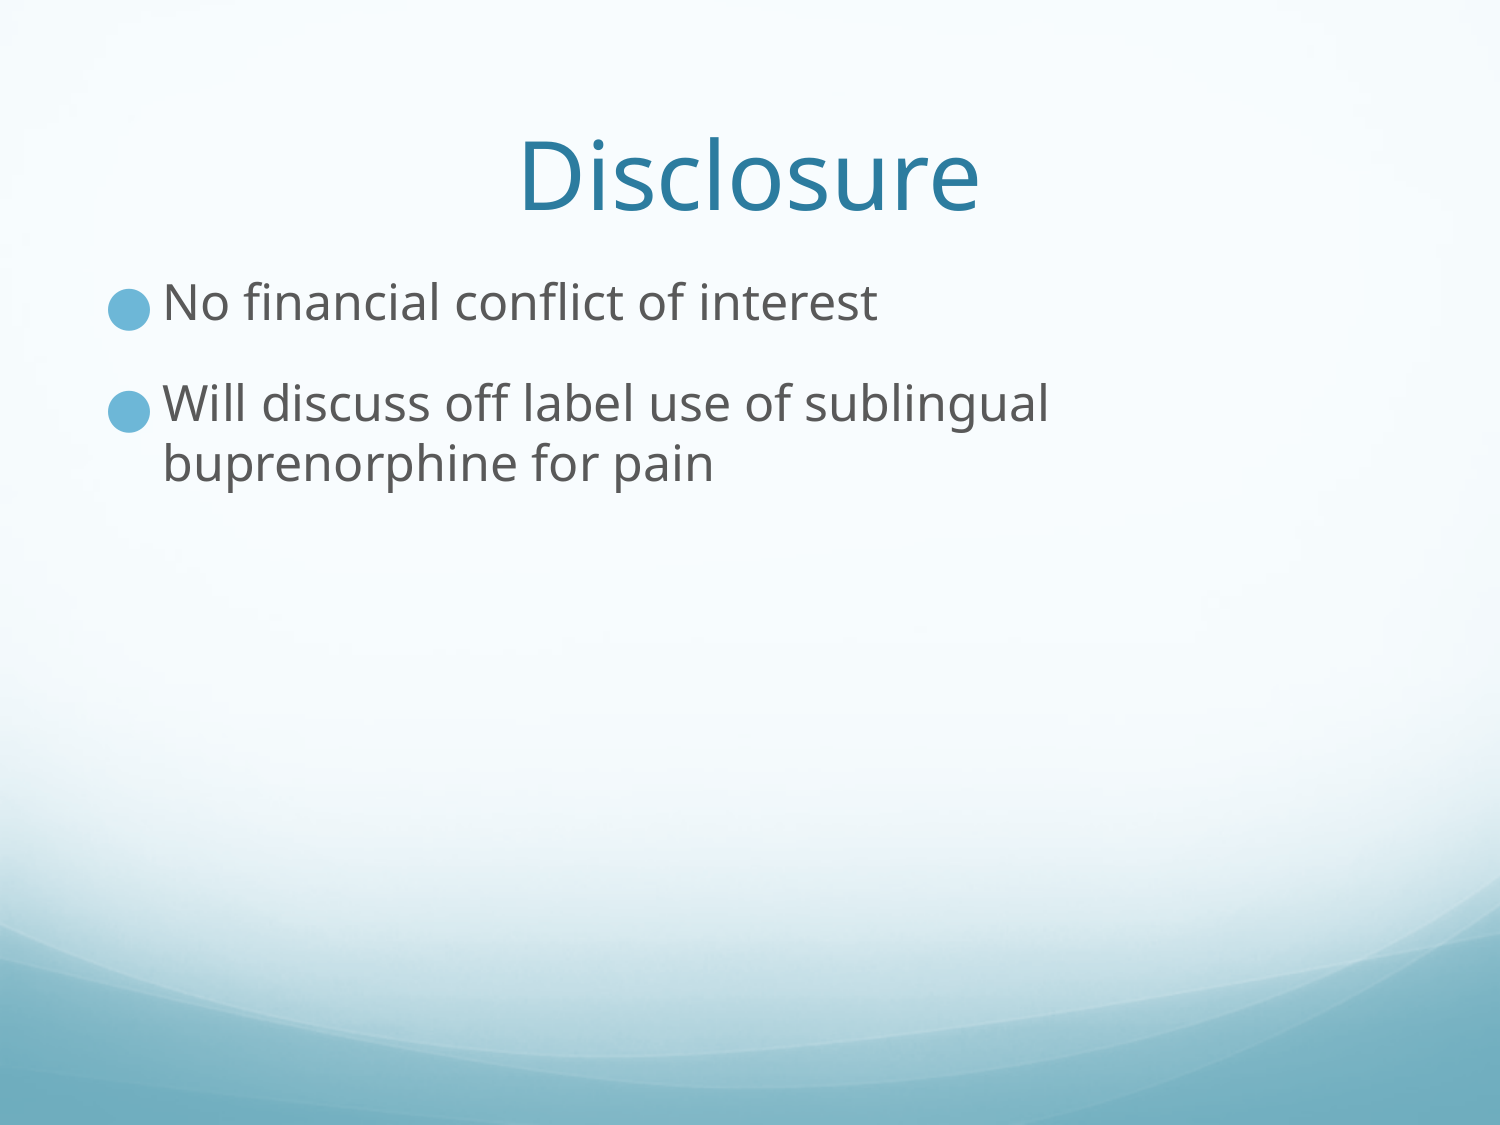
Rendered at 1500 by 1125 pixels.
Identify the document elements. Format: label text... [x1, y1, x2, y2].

title Disclosure [90, 17, 1410, 237]
list No financial conflict of interest Will discuss off label use of sublingual buprenorphine for pain [90, 262, 1410, 975]
picture [0, 0, 1500, 1125]
